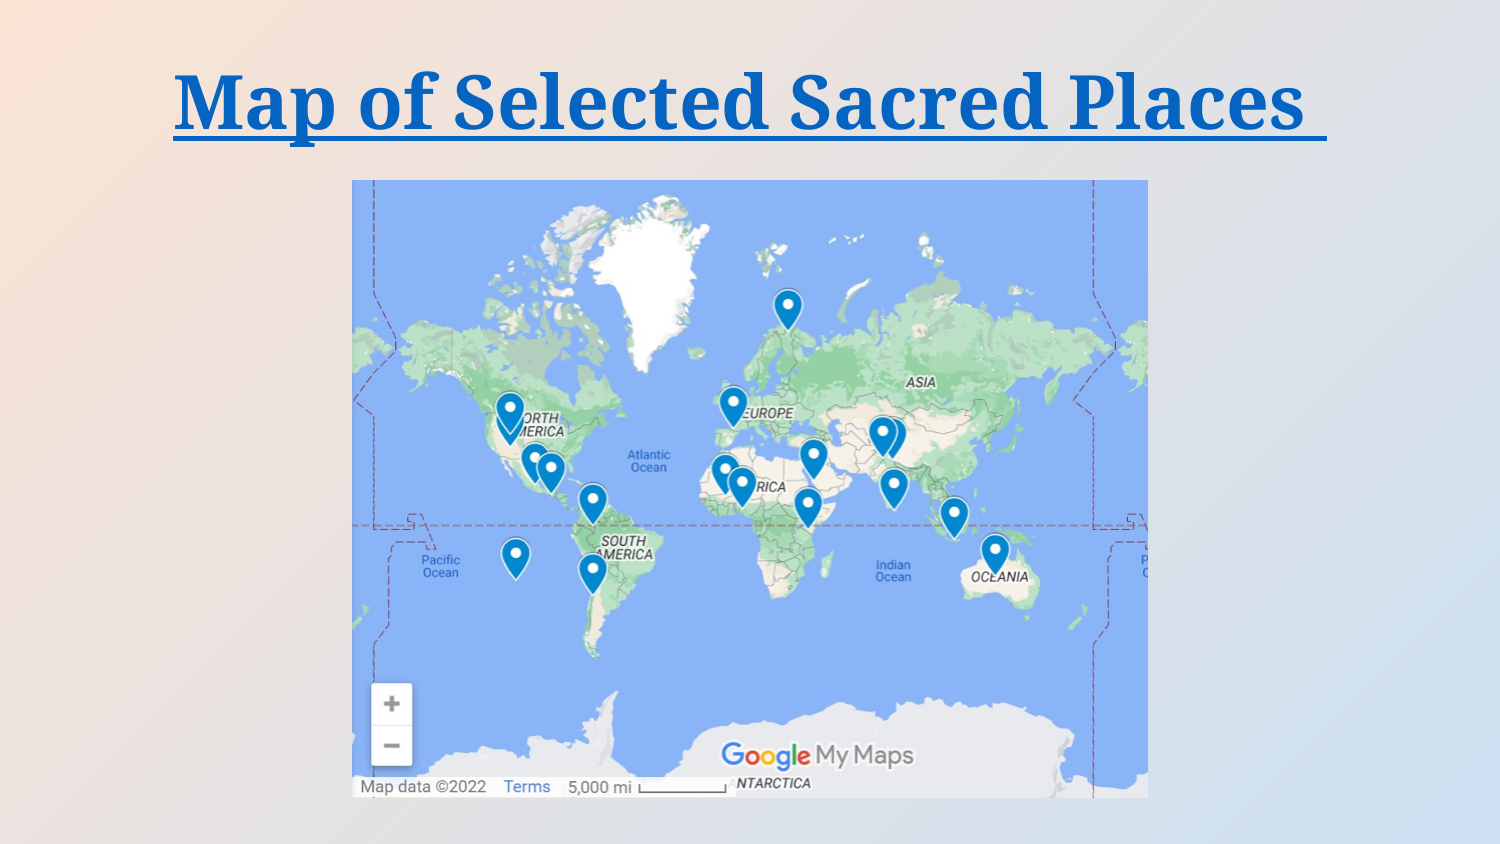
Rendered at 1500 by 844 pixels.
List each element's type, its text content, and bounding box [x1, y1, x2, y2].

title Map of Selected Sacred Places [0, 16, 1500, 164]
picture [352, 180, 1148, 799]
